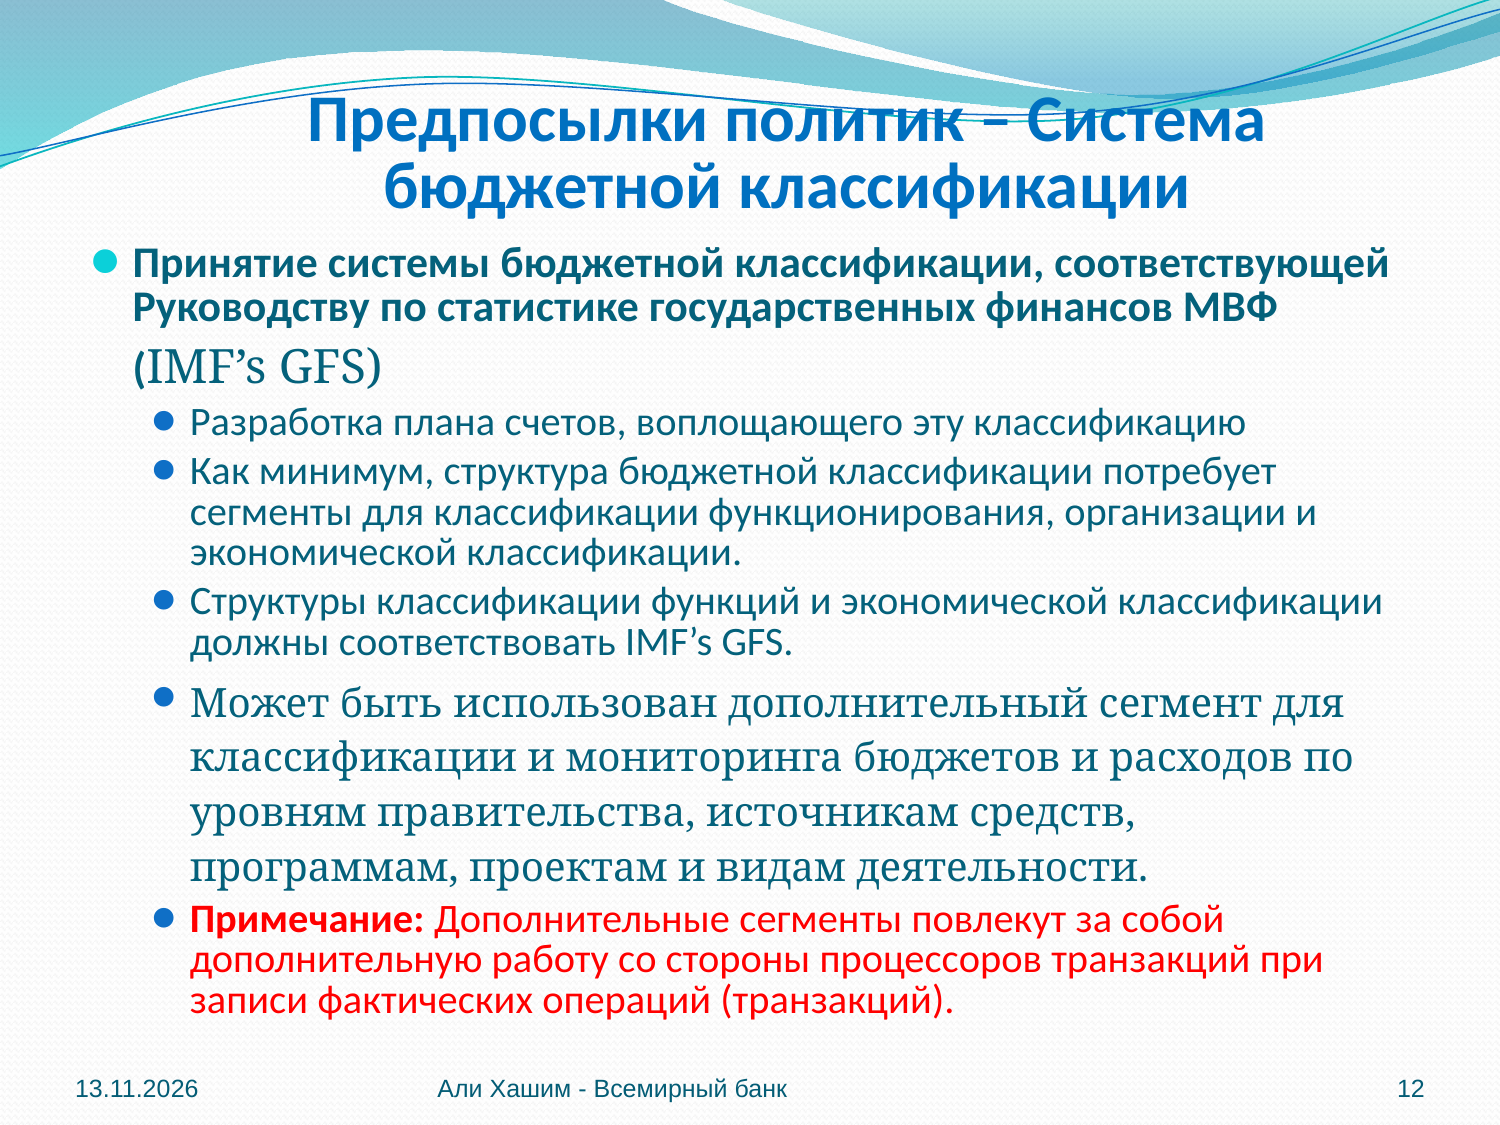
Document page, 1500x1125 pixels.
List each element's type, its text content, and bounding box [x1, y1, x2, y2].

footer Али Хашим - Всемирный банк [437, 1042, 988, 1103]
list Принятие системы бюджетной классификации, соответствующей Руководству по статистике государственных финансов МВФ (IMF’s GFS) Разработка плана счетов, воплощающего эту классификацию Как минимум, структура бюджетной классификации потребует сегменты для классификации функционирования, организации и экономической классификации. Структуры классификации функций и экономической классификации должны соответствовать IMF’s GFS. Может быть использован дополнительный сегмент для классификации и мониторинга бюджетов и расходов по уровням правительства, источникам средств, программам, проектам и видам деятельности. Примечание: Дополнительные сегменты повлекут за собой дополнительную работу со стороны процессоров транзакций при записи фактических операций (транзакций). [75, 237, 1425, 1038]
title Предпосылки политик – Система бюджетной классификации [150, 37, 1425, 225]
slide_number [75, 1042, 425, 1103]
slide_number 12 [1299, 1042, 1425, 1103]
